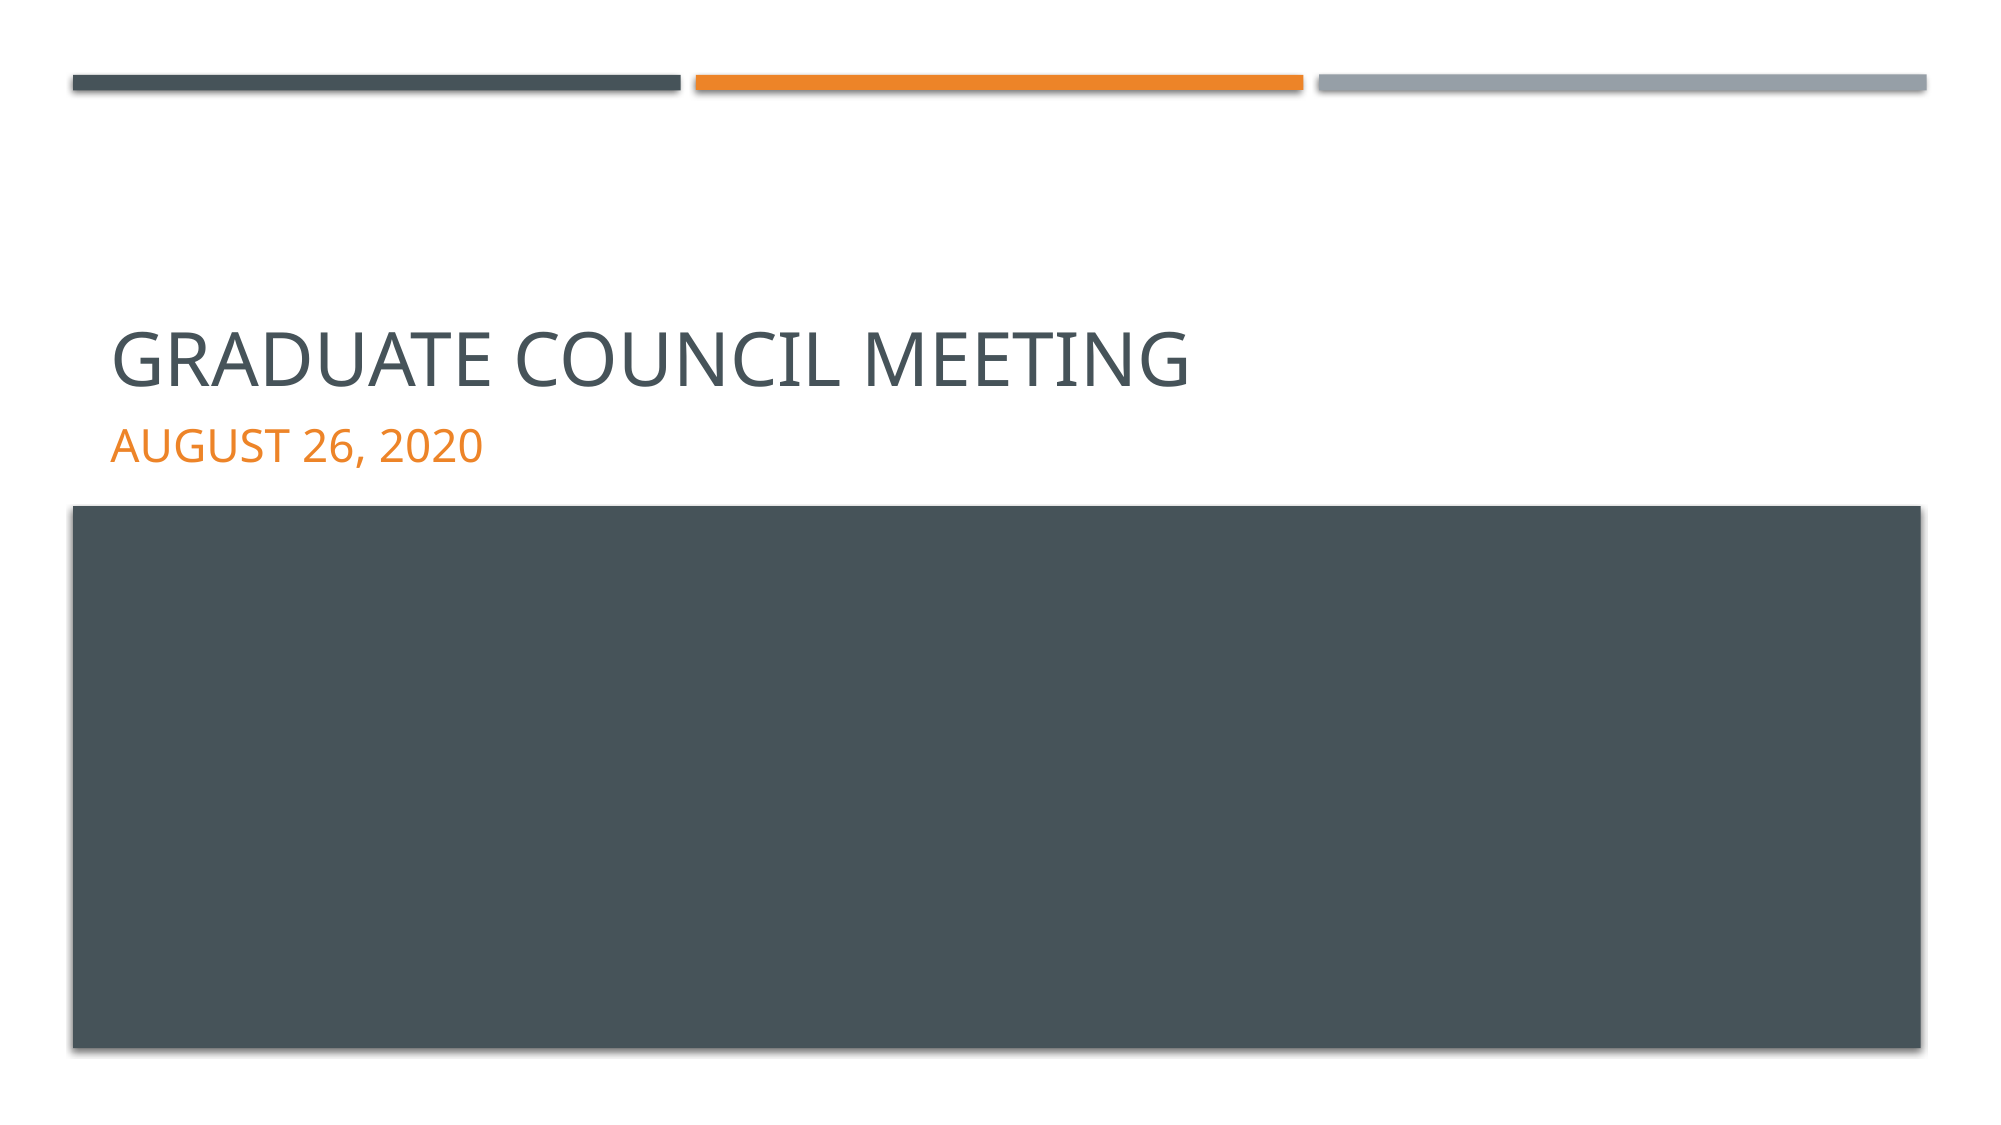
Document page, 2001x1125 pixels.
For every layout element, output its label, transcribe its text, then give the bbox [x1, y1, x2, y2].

title Graduate council meeting [95, 167, 1899, 409]
subtitle August 26, 2020 [95, 409, 1899, 507]
